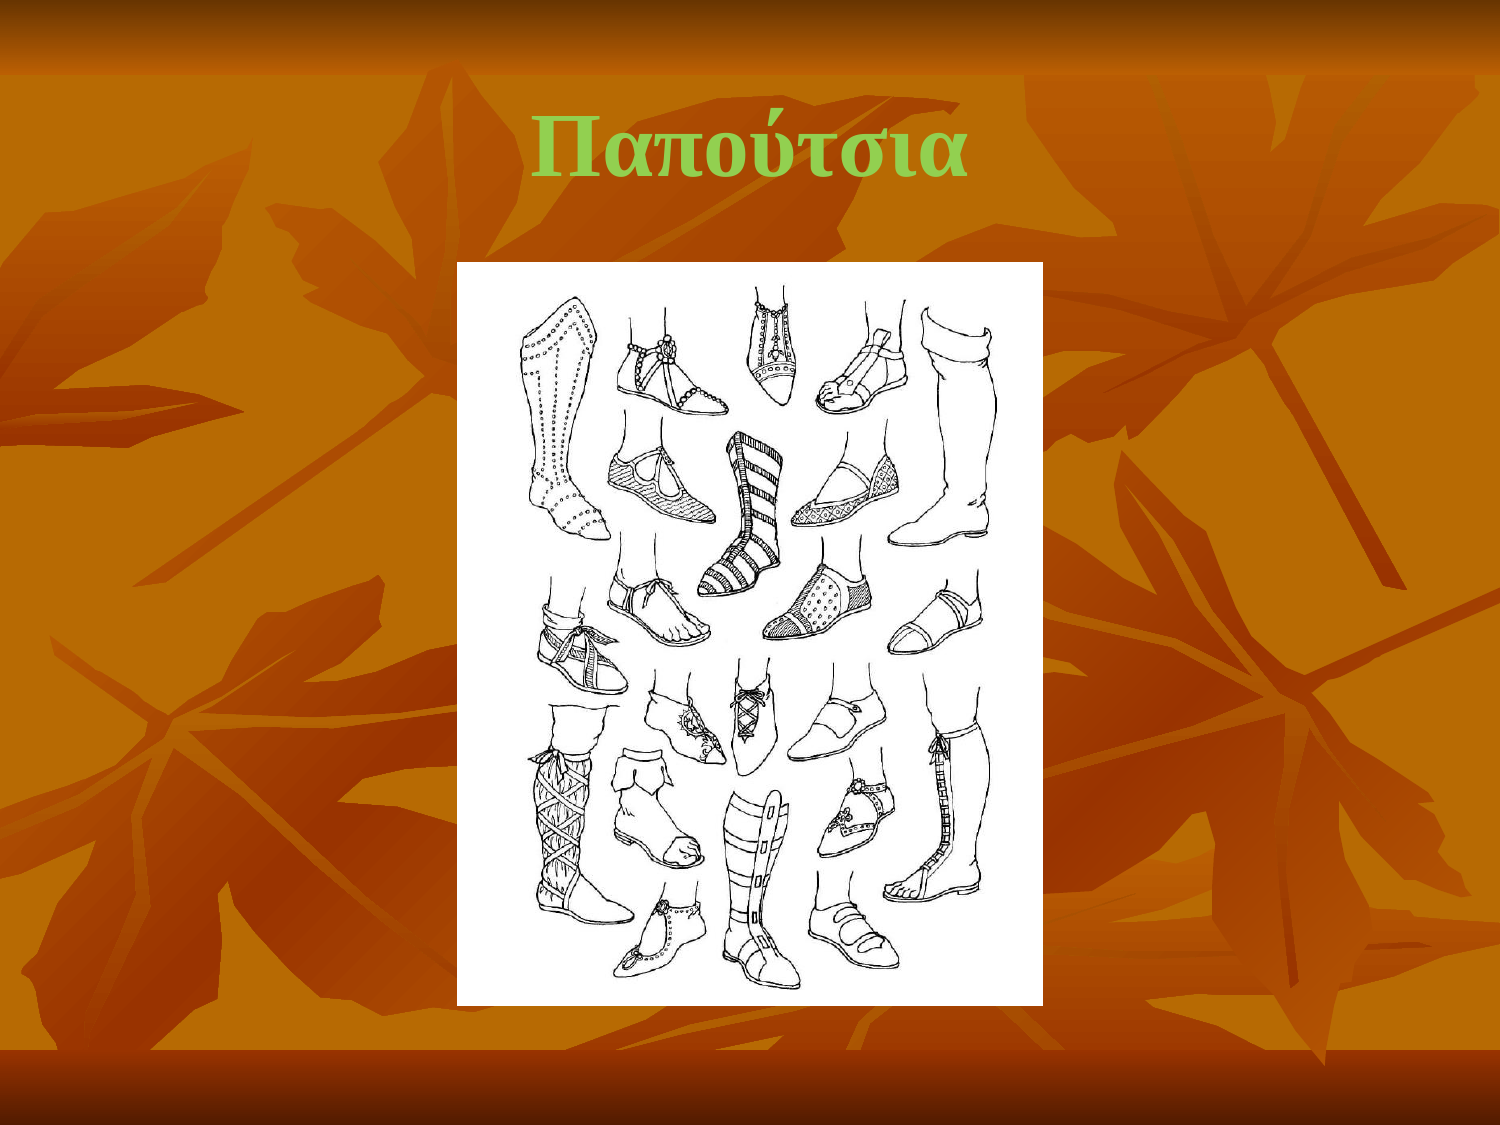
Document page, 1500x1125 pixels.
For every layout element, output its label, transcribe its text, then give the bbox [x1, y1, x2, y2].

title Παπούτσια [74, 45, 1426, 234]
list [457, 262, 1043, 1006]
